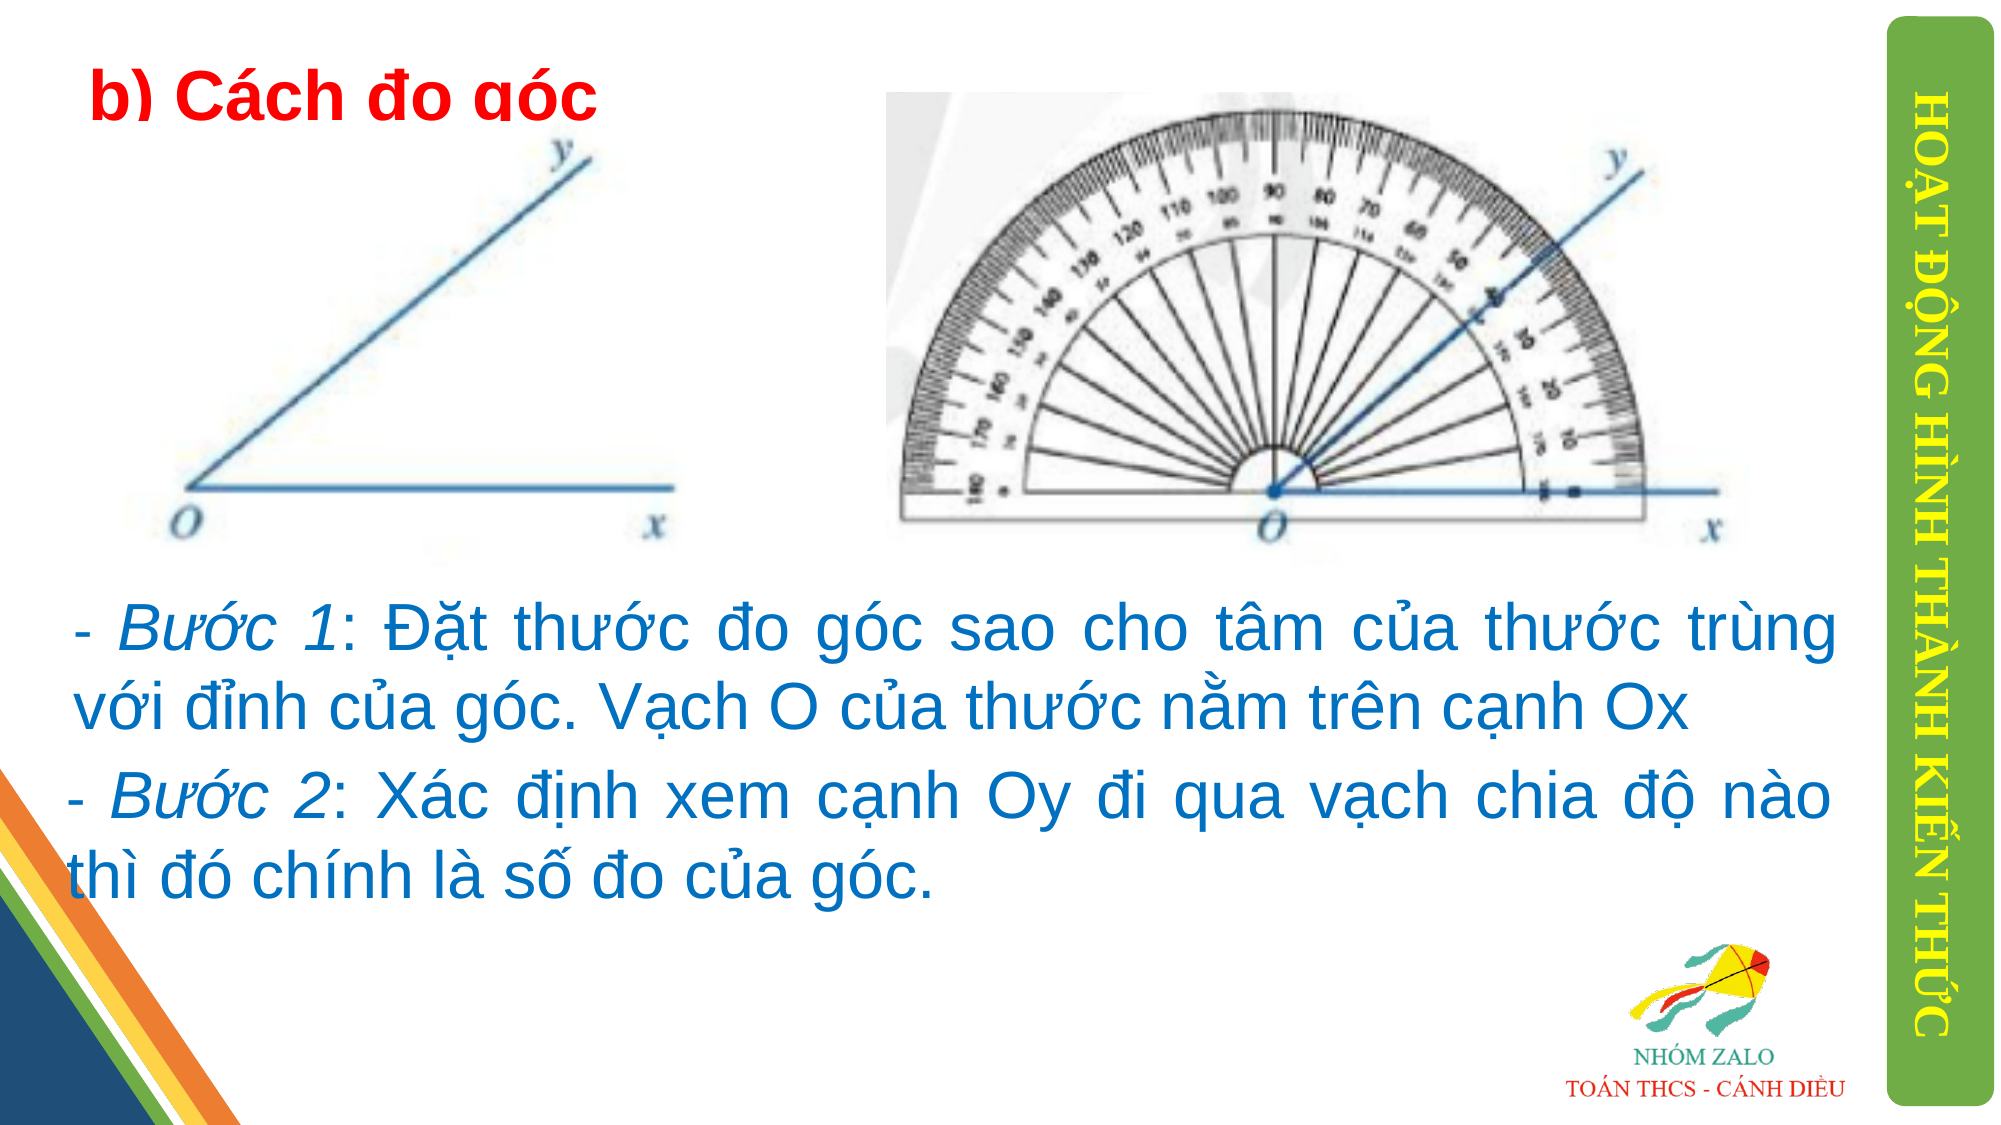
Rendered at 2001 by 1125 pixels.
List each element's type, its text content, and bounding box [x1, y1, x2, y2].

text_box - Bước 2: Xác định xem cạnh Oy đi qua vạch chia độ nào thì đó chính là số đo của góc. [51, 744, 1849, 919]
picture [1543, 892, 1887, 1125]
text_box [0, 790, 342, 1125]
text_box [886, 92, 1750, 567]
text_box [122, 121, 726, 567]
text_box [1375, 527, 2000, 636]
text_box - Bước 1: Đặt thước đo góc sao cho tâm của thước trùng với đỉnh của góc. Vạch O của thước nằm trên cạnh Ox [59, 575, 1856, 751]
text_box b) Cách đo góc [73, 0, 1842, 143]
